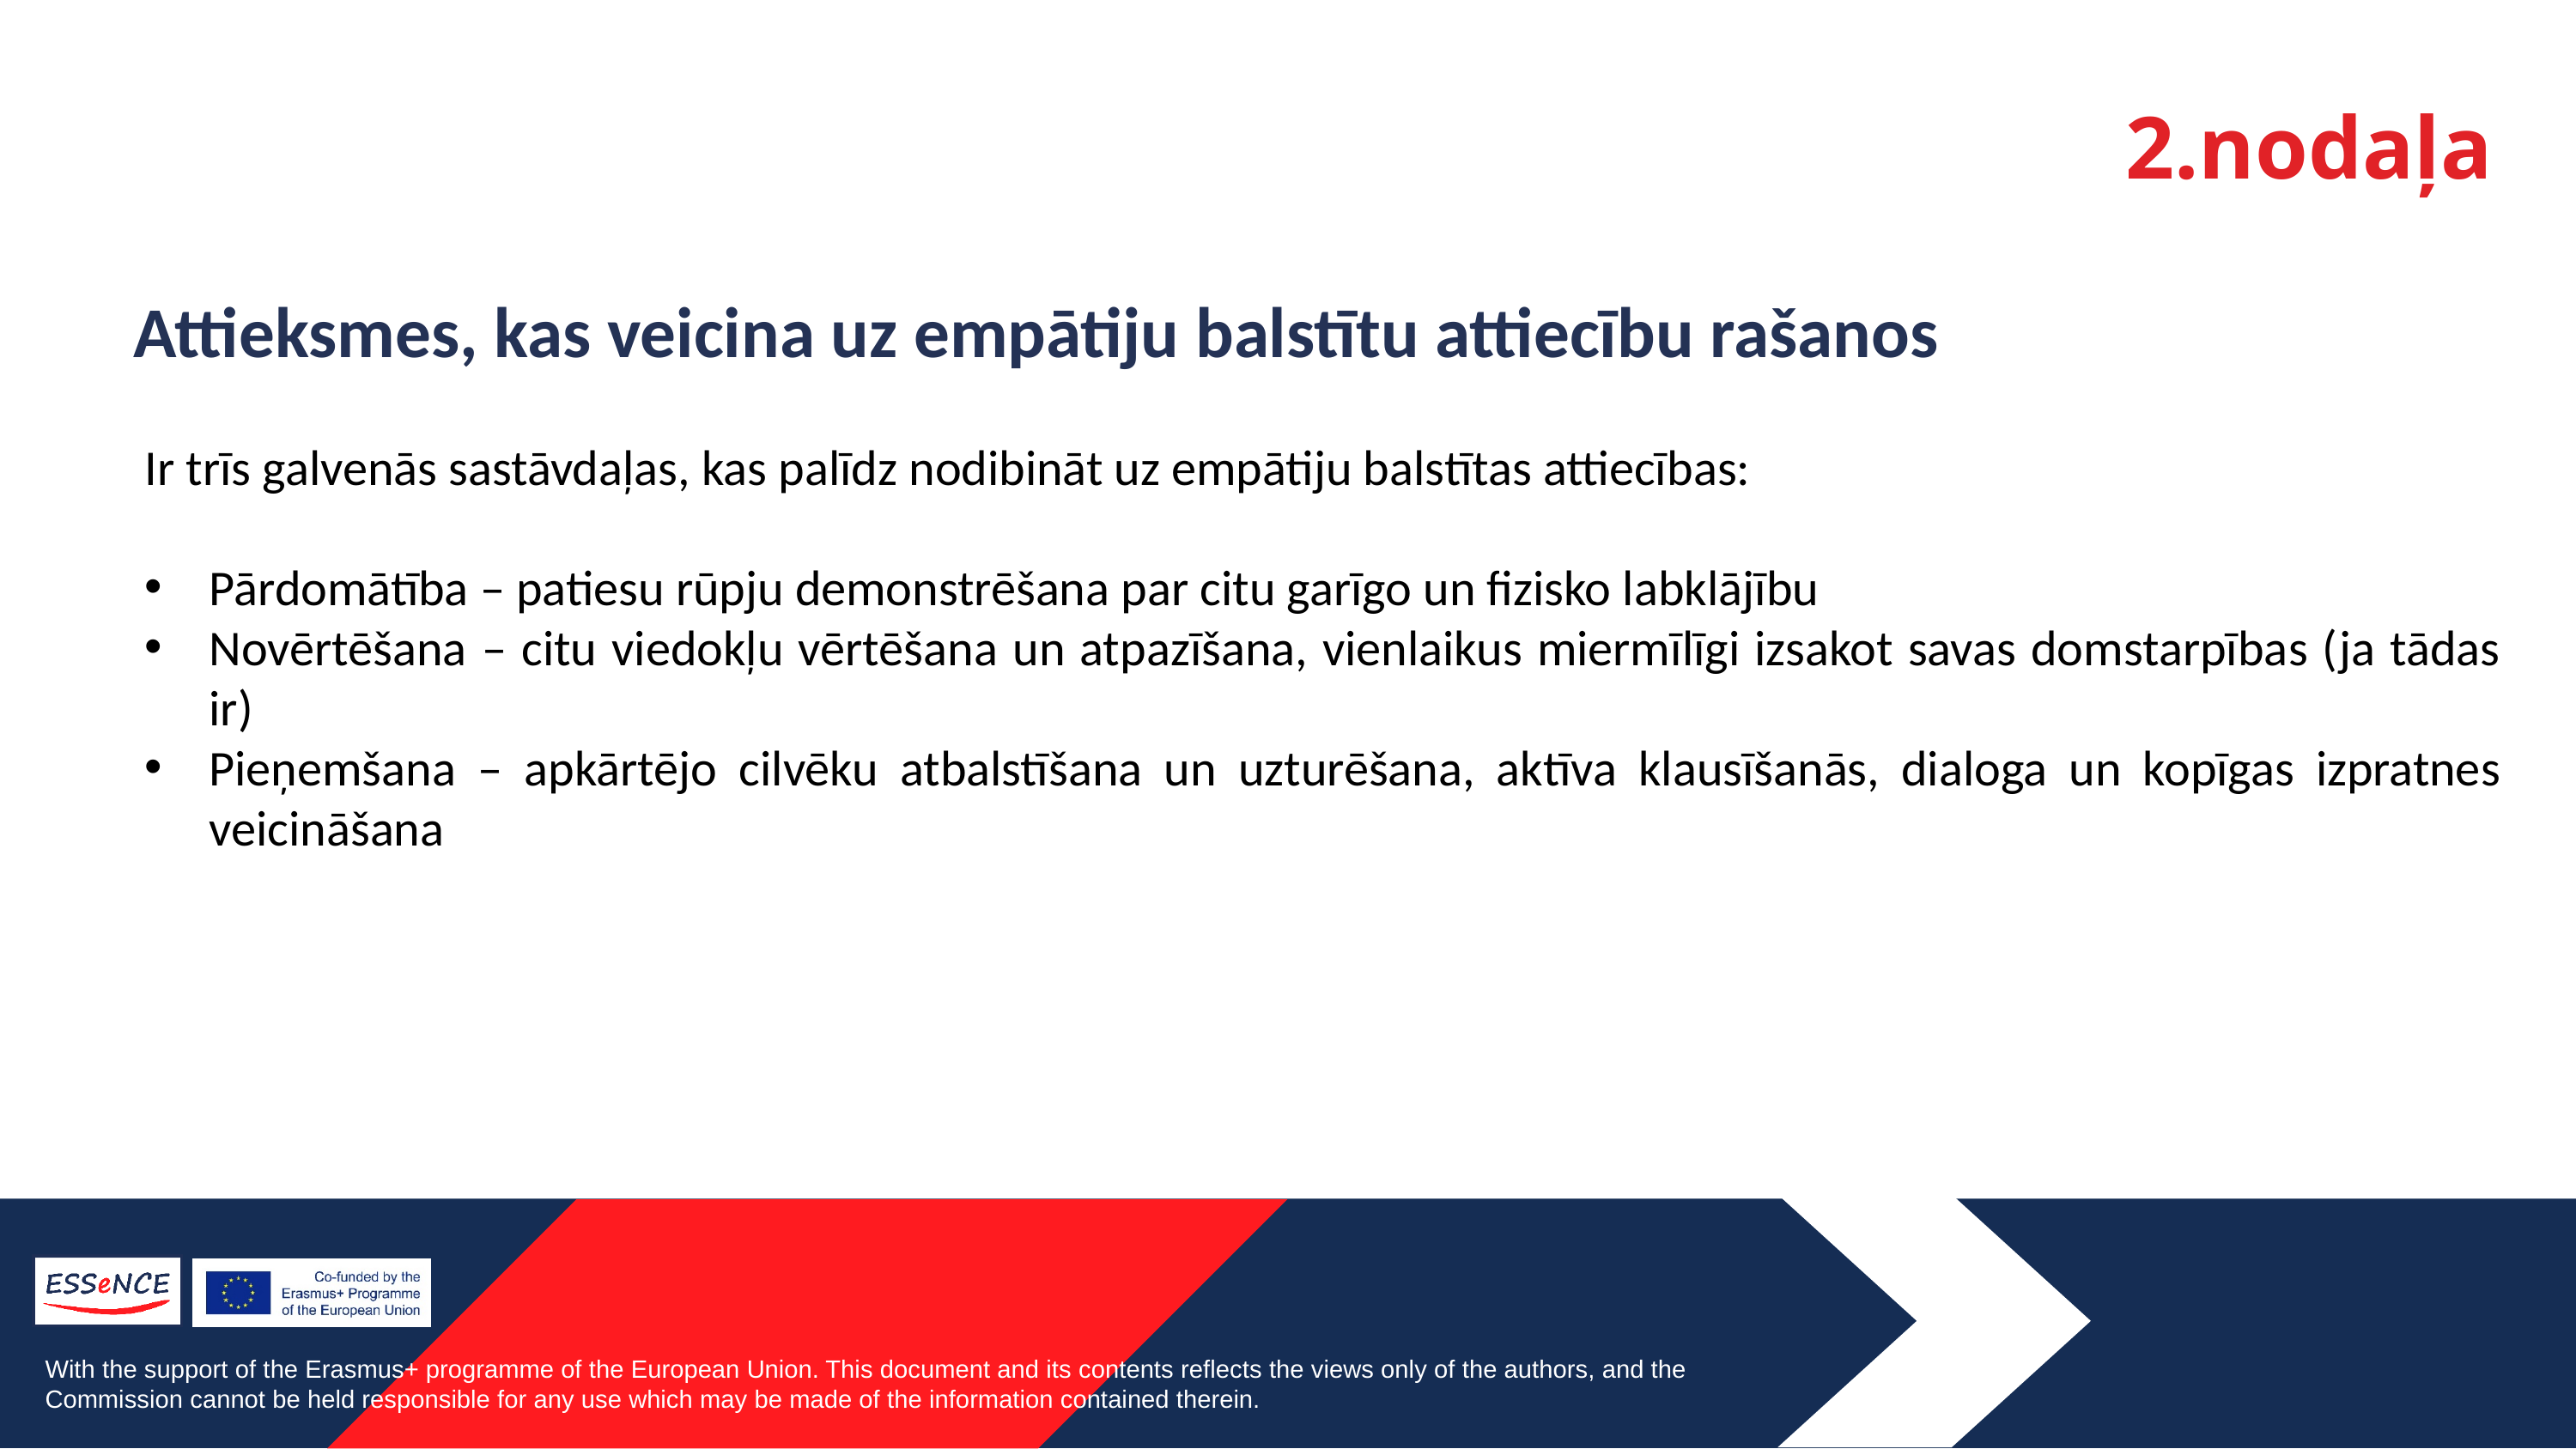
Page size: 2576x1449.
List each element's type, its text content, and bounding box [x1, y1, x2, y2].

text_box 2.nodaļa [2124, 91, 2515, 197]
text_box With the support of the Erasmus+ programme of the European Union. This document and its contents reflects the views only of the authors, and the Commission cannot be held responsible for any use which may be made of the information contained therein. [32, 1346, 1803, 1420]
picture [192, 1258, 431, 1328]
picture [32, 1254, 183, 1328]
text_box Ir trīs galvenās sastāvdaļas, kas palīdz nodibināt uz empātiju balstītas attiecības: Pārdomātība – patiesu rūpju demonstrēšana par citu garīgo un fizisko labklājību Novērtēšana – citu viedokļu vērtēšana un atpazīšana, vienlaikus miermīlīgi izsakot savas domstarpības (ja tādas ir) Pieņemšana – apkārtējo cilvēku atbalstīšana un uzturēšana, aktīva klausīšanās, dialoga un kopīgas izpratnes veicināšana [131, 428, 2515, 863]
text_box Attieksmes, kas veicina uz empātiju balstītu attiecību rašanos [131, 284, 2515, 373]
